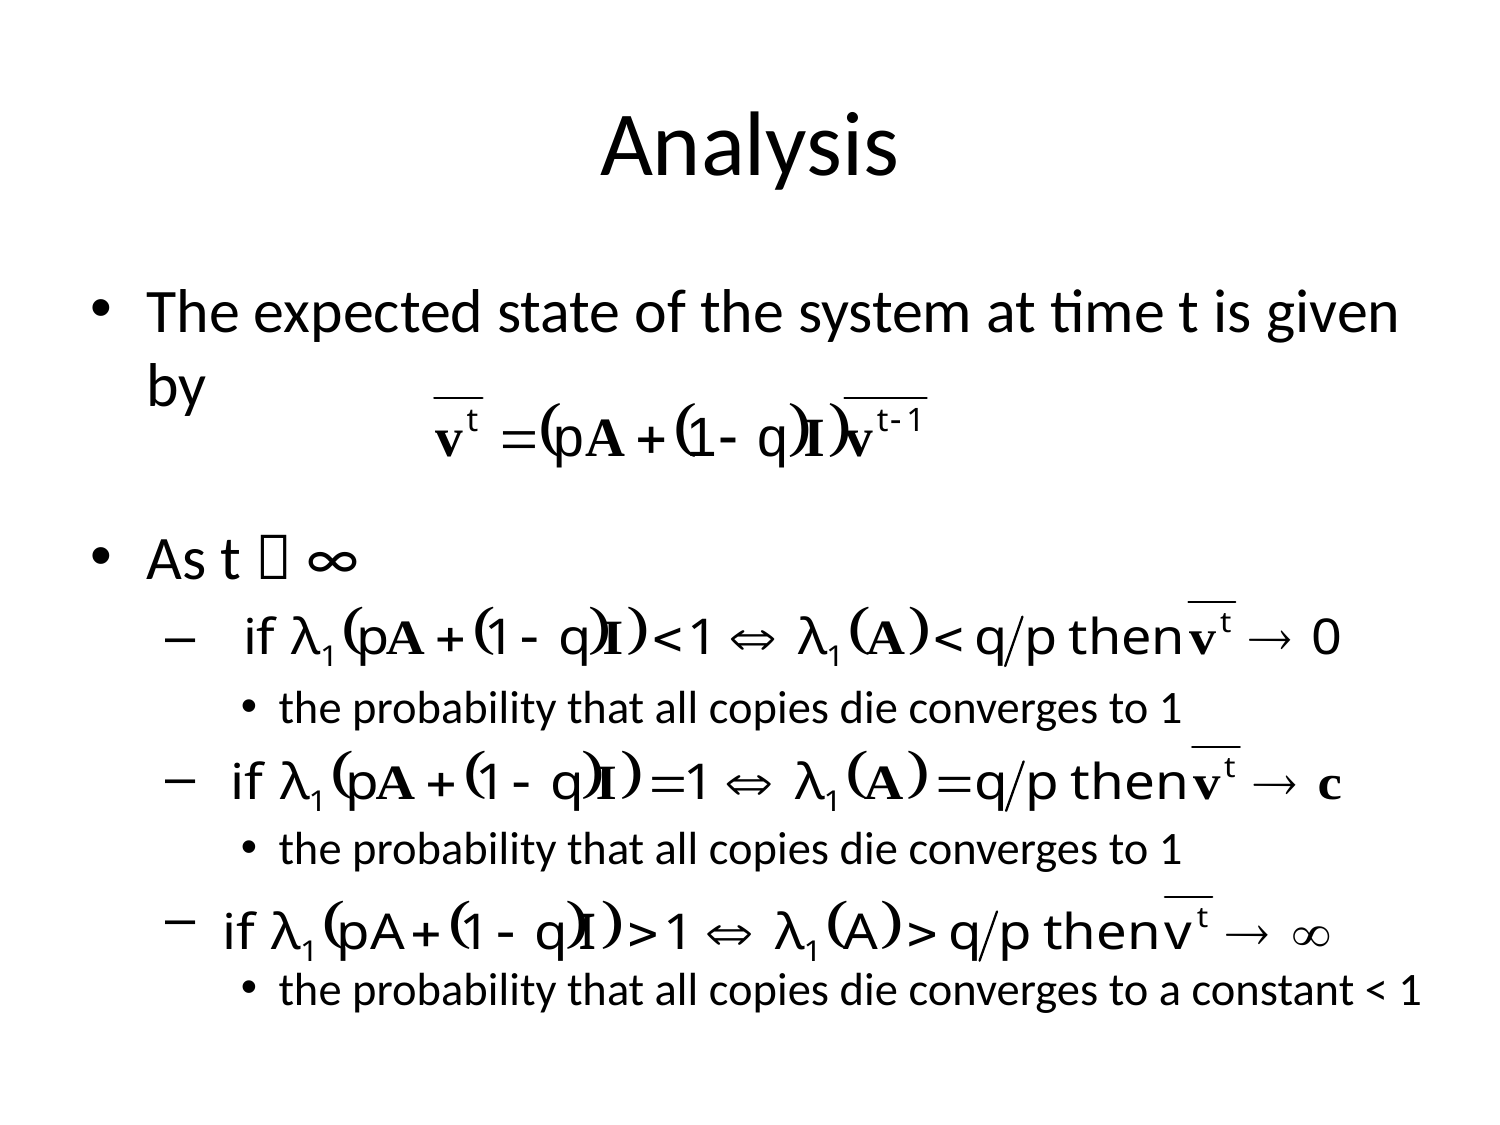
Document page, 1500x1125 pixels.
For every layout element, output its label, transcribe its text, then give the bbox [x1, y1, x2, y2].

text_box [424, 387, 937, 480]
list The expected state of the system at time t is given by As t  ∞ the probability that all copies die converges to 1 the probability that all copies die converges to 1 the probability that all copies die converges to a constant < 1 [75, 262, 1451, 1050]
title Analysis [75, 45, 1425, 233]
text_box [224, 737, 1351, 820]
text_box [237, 592, 1351, 676]
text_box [216, 887, 1338, 970]
